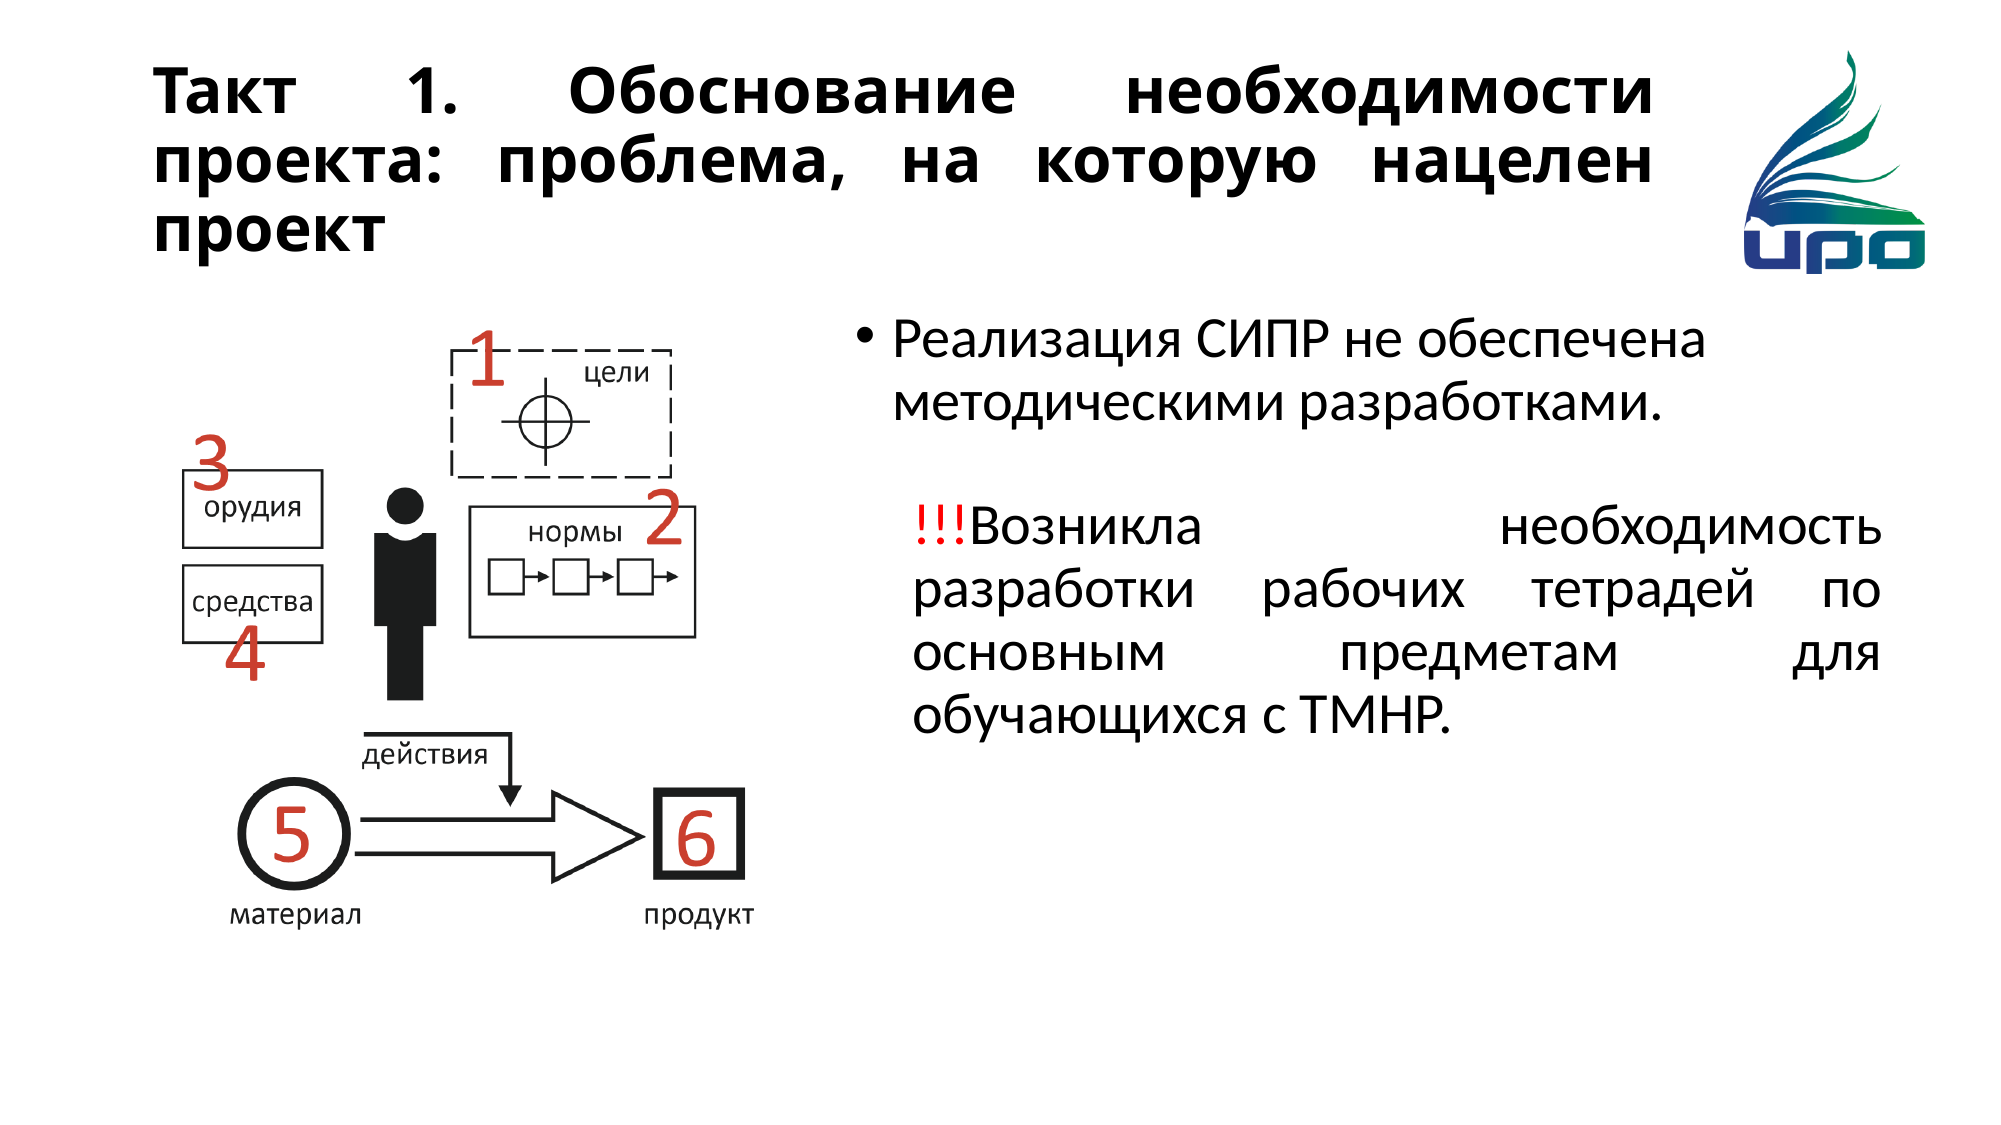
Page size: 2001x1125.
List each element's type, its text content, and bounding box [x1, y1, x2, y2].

picture [1744, 50, 1925, 274]
picture [137, 309, 779, 940]
list Реализация СИПР не обеспечена методическими разработками. [839, 299, 1898, 813]
title Такт 1. Обоснование необходимости проекта: проблема, на которую нацелен проект [137, 50, 1671, 274]
text_box !!!Возникла необходимость разработки рабочих тетрадей по основным предметам для обучающихся с ТМНР. [897, 486, 1898, 754]
